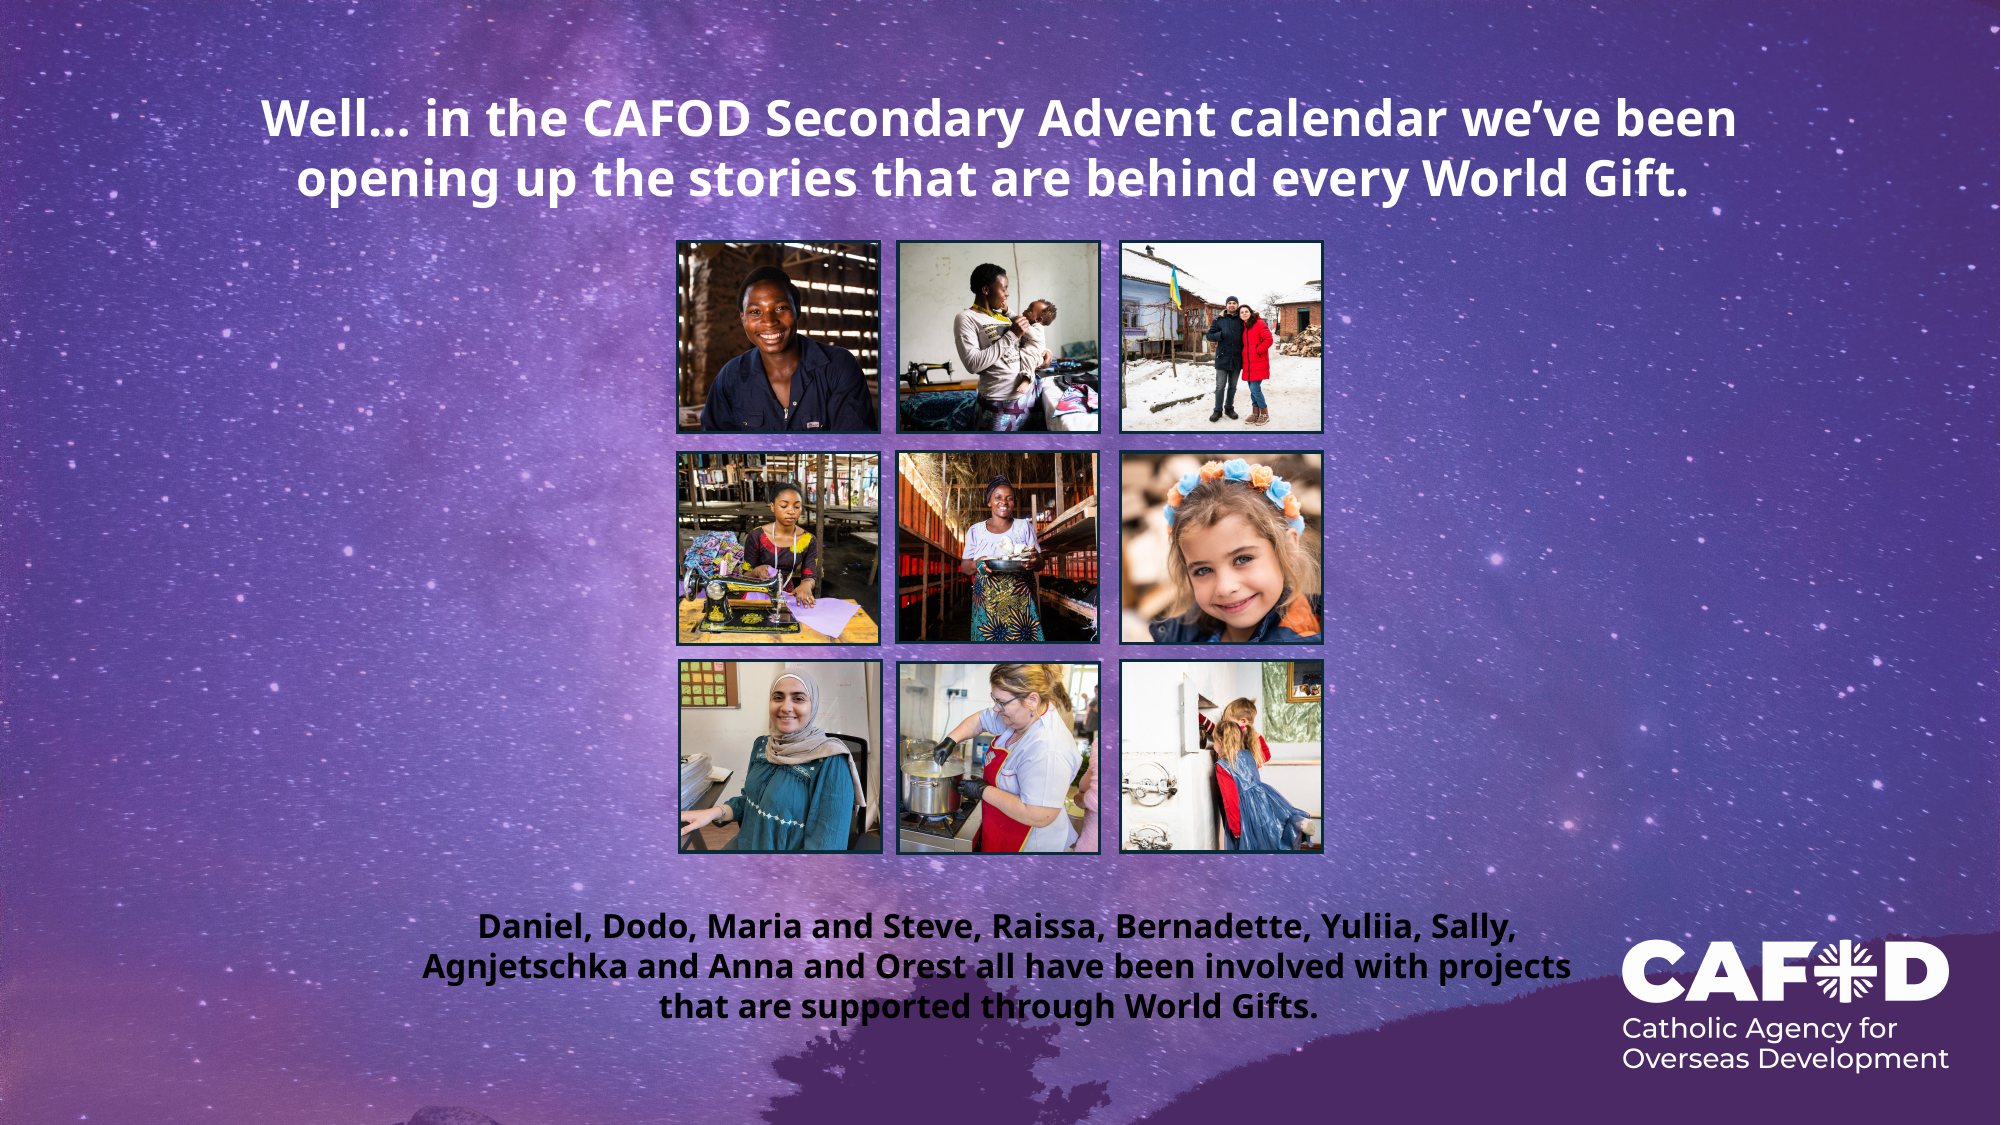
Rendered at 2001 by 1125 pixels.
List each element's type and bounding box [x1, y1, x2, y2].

picture [0, 0, 2000, 1125]
text_box [677, 240, 1323, 854]
